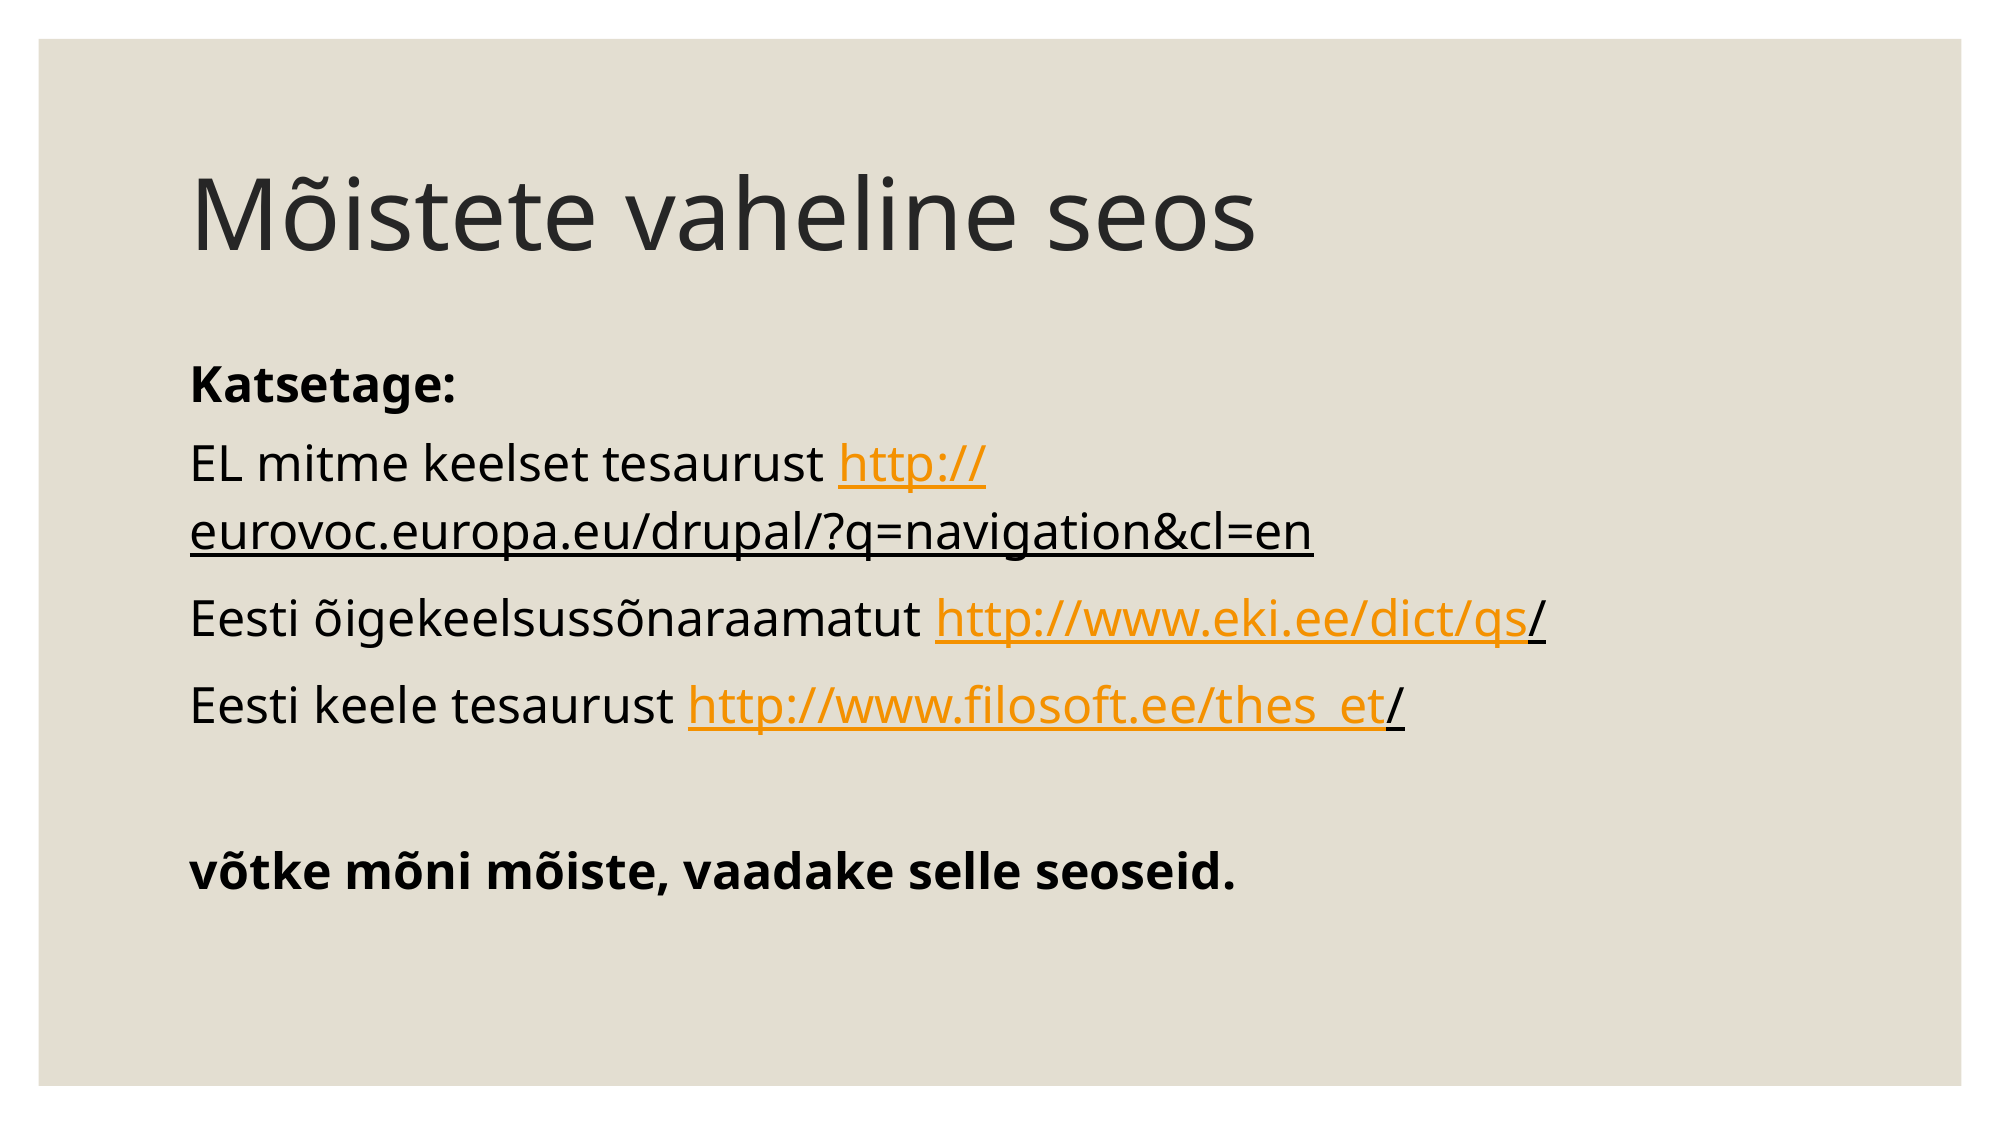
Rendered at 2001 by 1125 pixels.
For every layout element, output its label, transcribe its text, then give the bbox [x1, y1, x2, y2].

list Katsetage: EL mitme keelset tesaurust http://eurovoc.europa.eu/drupal/?q=navigation&cl=en Eesti õigekeelsussõnaraamatut http://www.eki.ee/dict/qs/ Eesti keele tesaurust http://www.filosoft.ee/thes_et/ võtke mõni mõiste, vaadake selle seoseid. [174, 345, 1825, 990]
title Mõistete vaheline seos [174, 105, 1825, 331]
